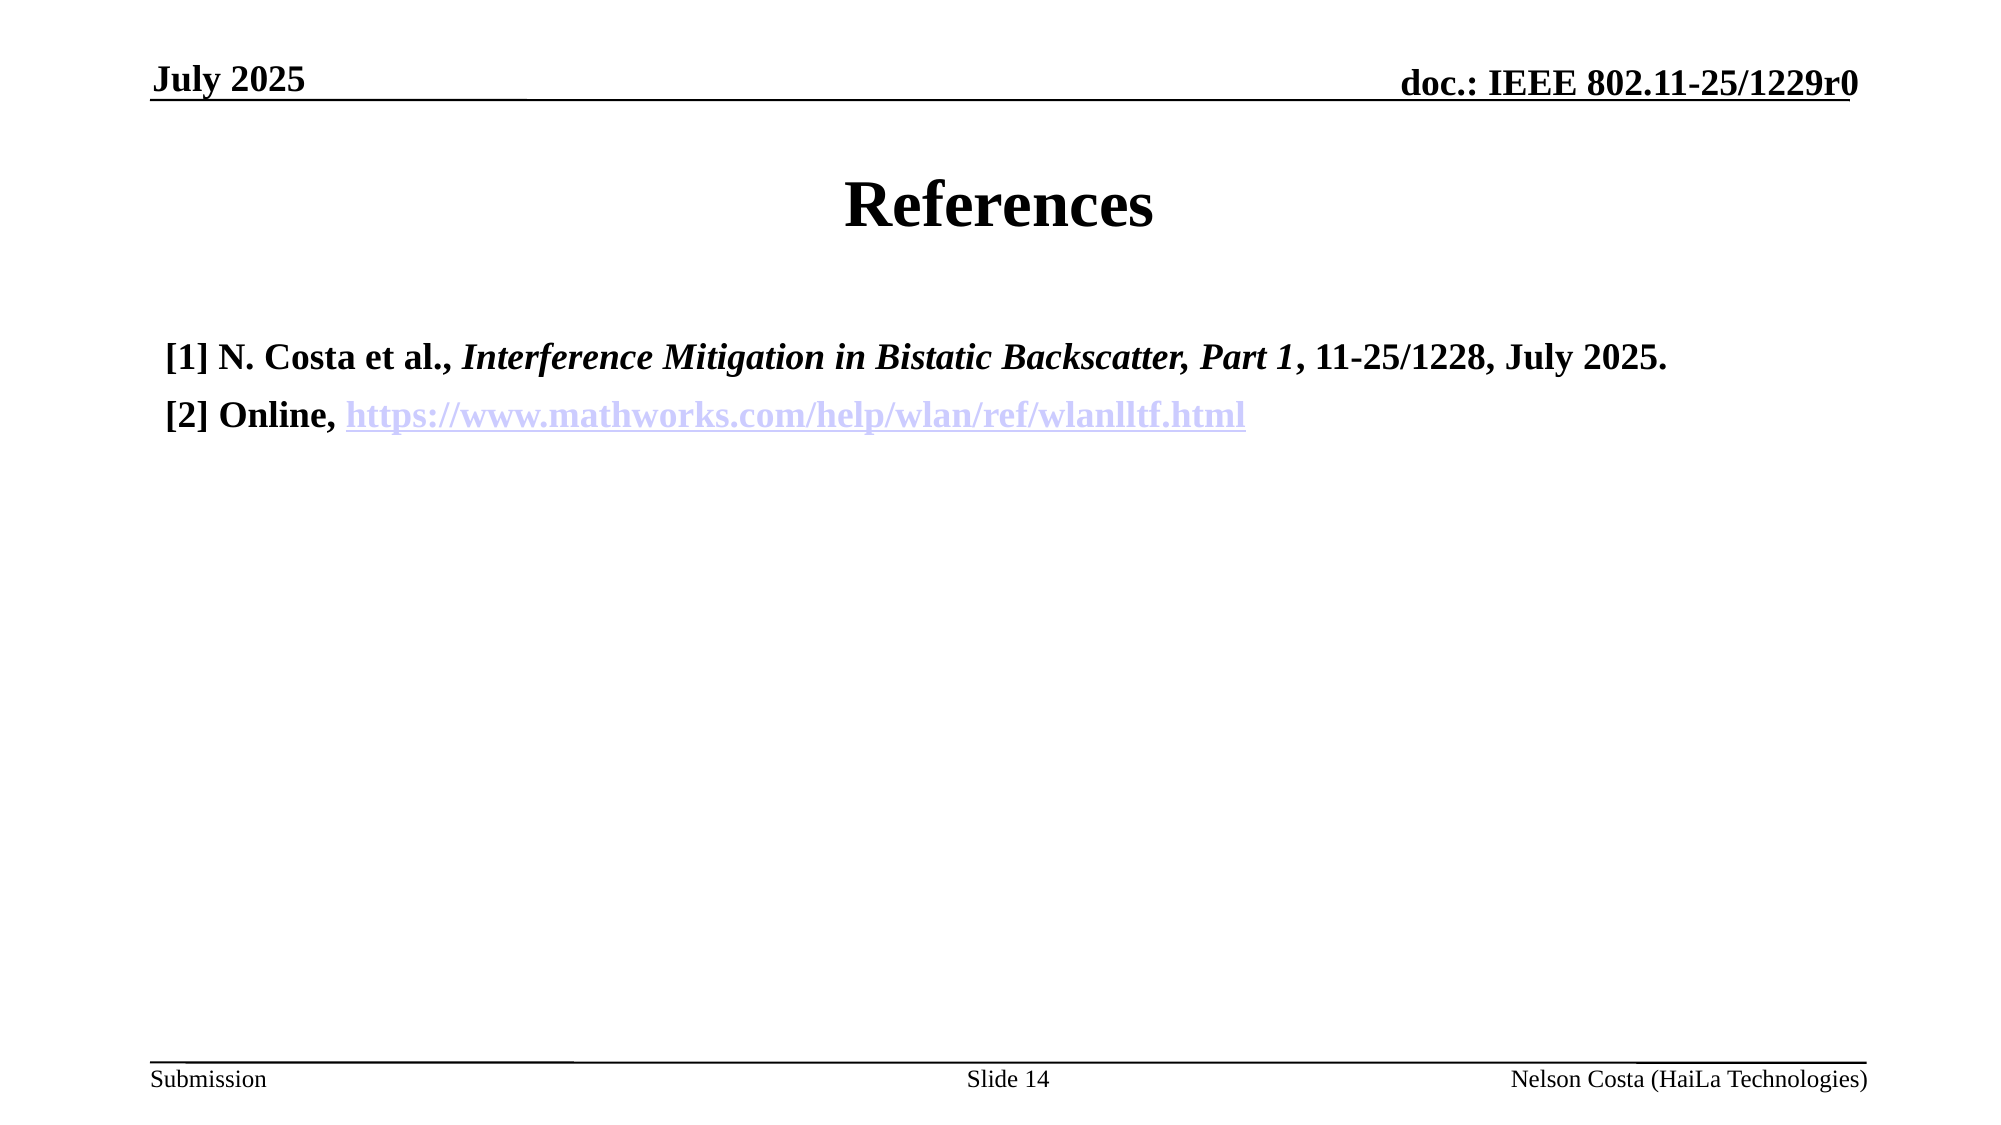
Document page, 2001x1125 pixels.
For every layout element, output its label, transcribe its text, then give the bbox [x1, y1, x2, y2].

slide_number Slide 14 [950, 1061, 1067, 1123]
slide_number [152, 54, 563, 100]
footer Nelson Costa (HaiLa Technologies) [1171, 1061, 1869, 1093]
title References [149, 112, 1850, 288]
list [1] N. Costa et al., Interference Mitigation in Bistatic Backscatter, Part 1, 11-25/1228, July 2025. [2] Online, https://www.mathworks.com/help/wlan/ref/wlanlltf.html [149, 324, 1850, 1000]
